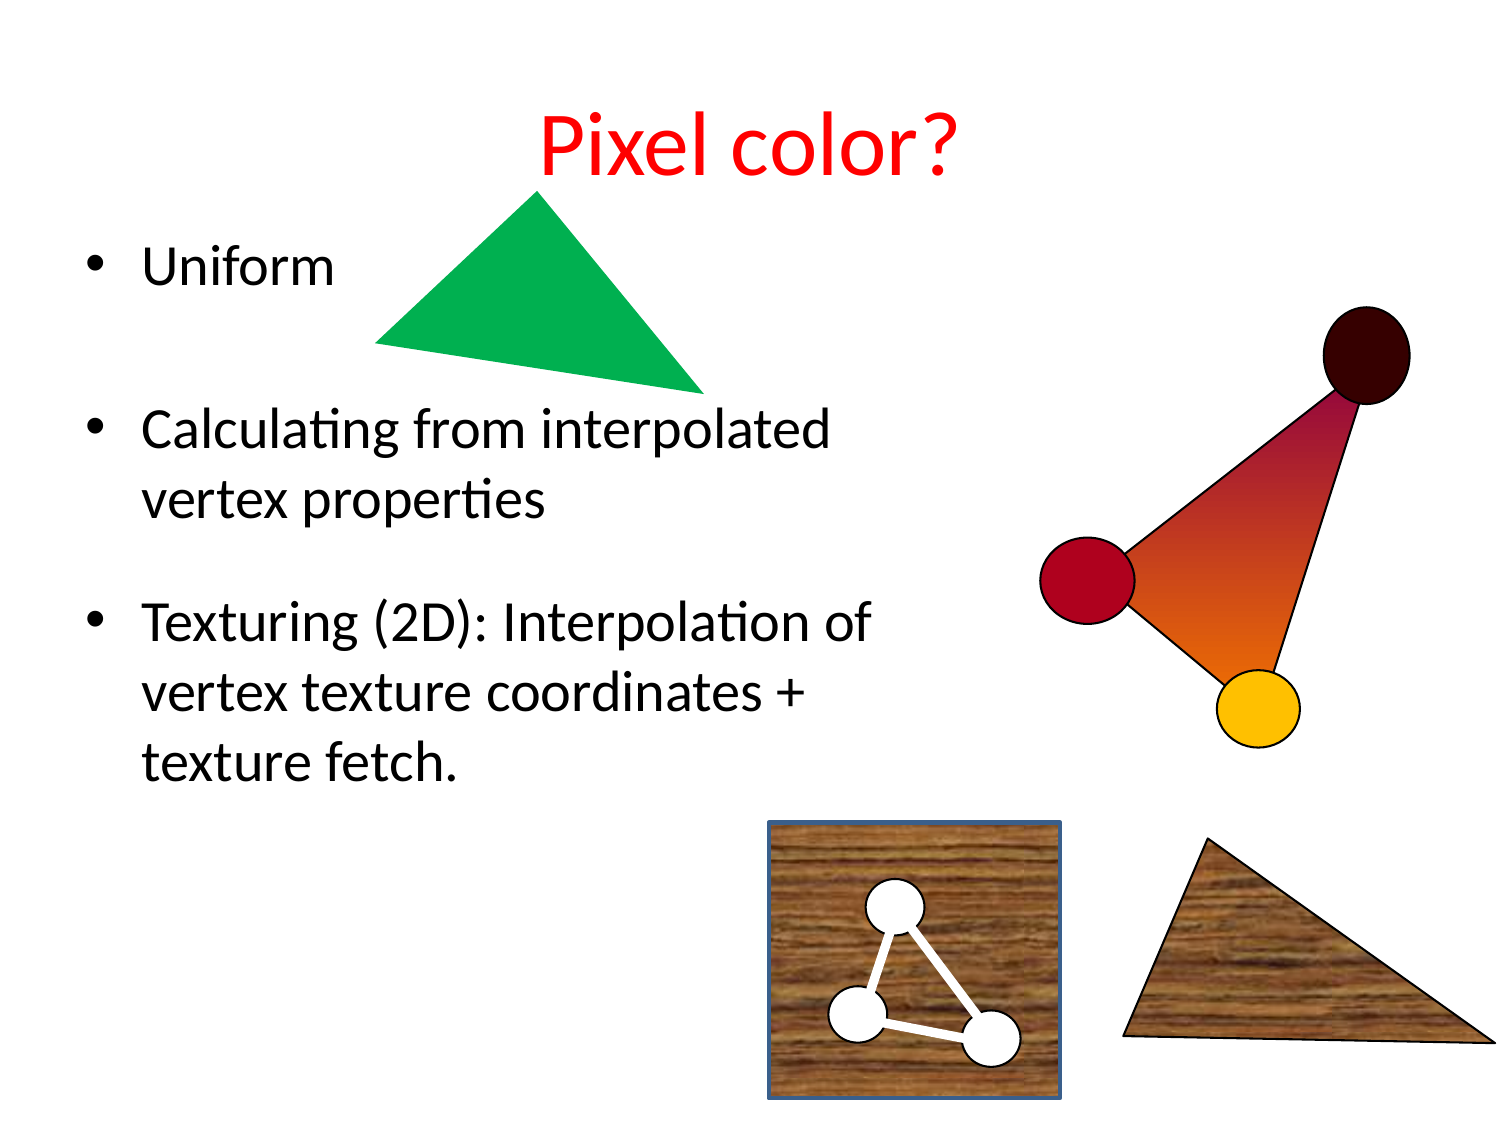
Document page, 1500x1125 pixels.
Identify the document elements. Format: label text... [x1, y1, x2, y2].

text_box [767, 820, 1062, 1100]
text_box [1040, 537, 1135, 624]
list Uniform Calculating from interpolated vertex properties Texturing (2D): Interpolation of vertex texture coordinates + texture fetch. [70, 220, 962, 1125]
text_box [1123, 838, 1496, 1044]
text_box [828, 986, 885, 1043]
text_box [1216, 670, 1300, 748]
text_box [372, 188, 706, 397]
text_box [859, 907, 1001, 1048]
text_box [865, 878, 925, 935]
title Pixel color? [75, 45, 1425, 233]
text_box [1125, 390, 1360, 685]
text_box [961, 1010, 1021, 1067]
text_box [1323, 307, 1410, 405]
